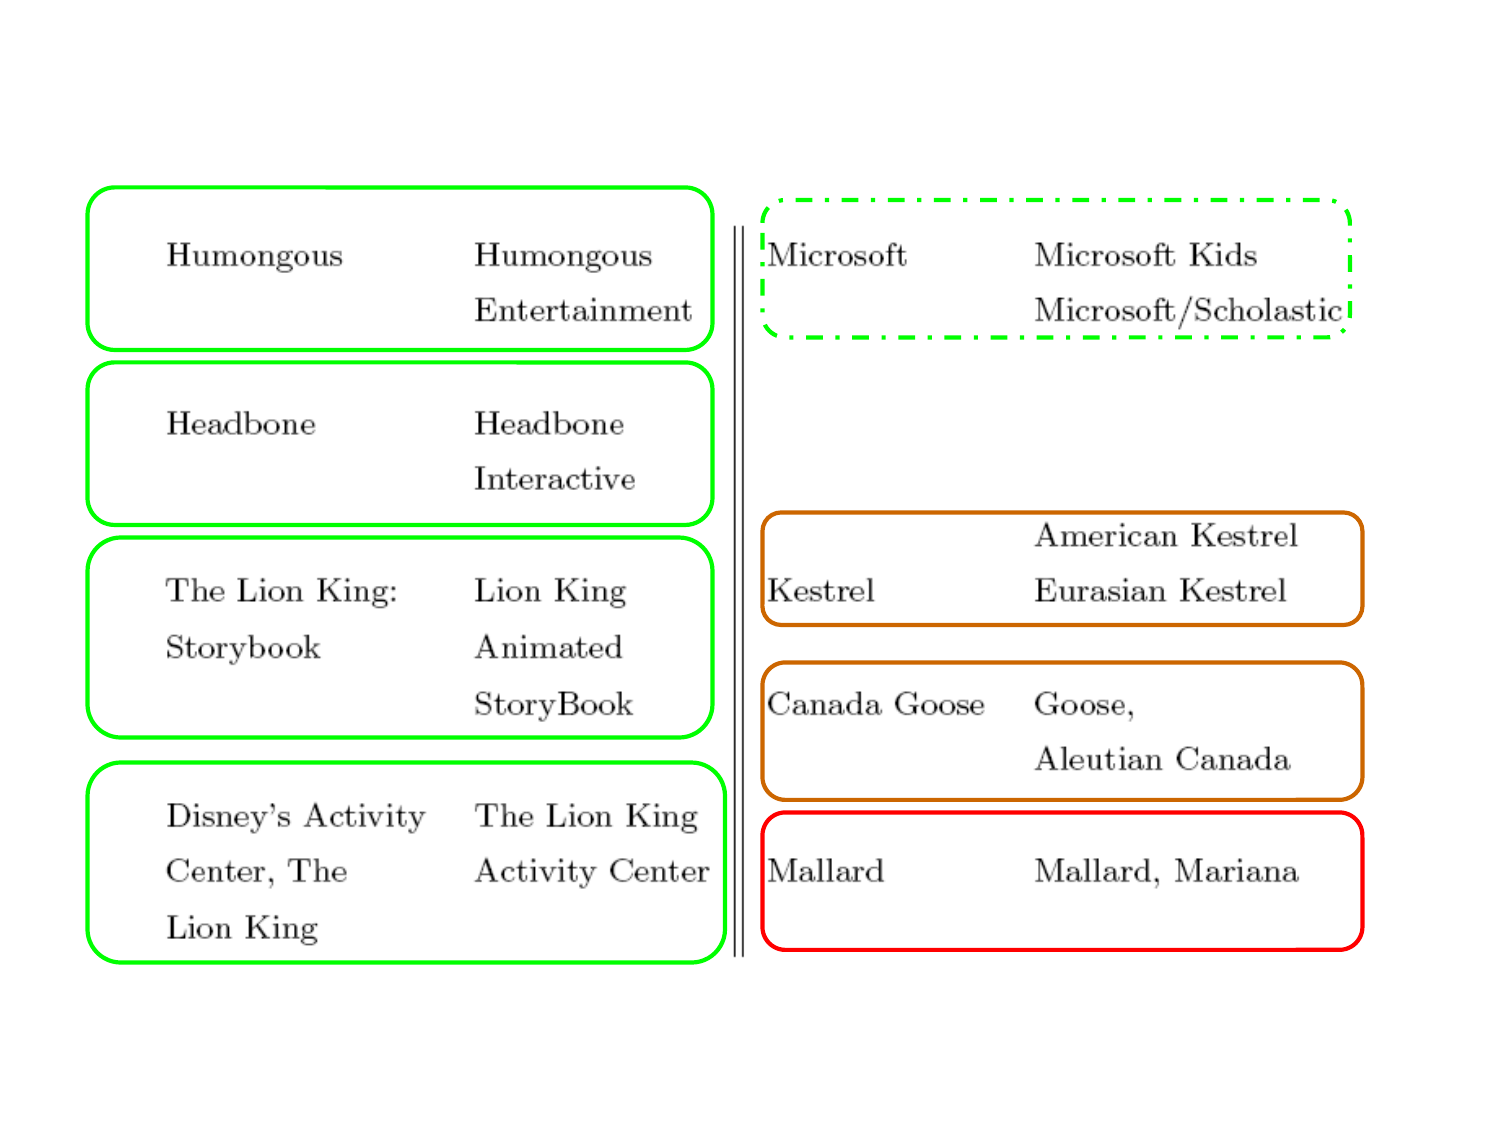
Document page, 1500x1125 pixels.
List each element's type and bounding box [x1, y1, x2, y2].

text_box [87, 188, 107, 349]
text_box [87, 765, 107, 960]
text_box [87, 540, 107, 735]
text_box [87, 363, 107, 524]
picture [112, 124, 1363, 1024]
